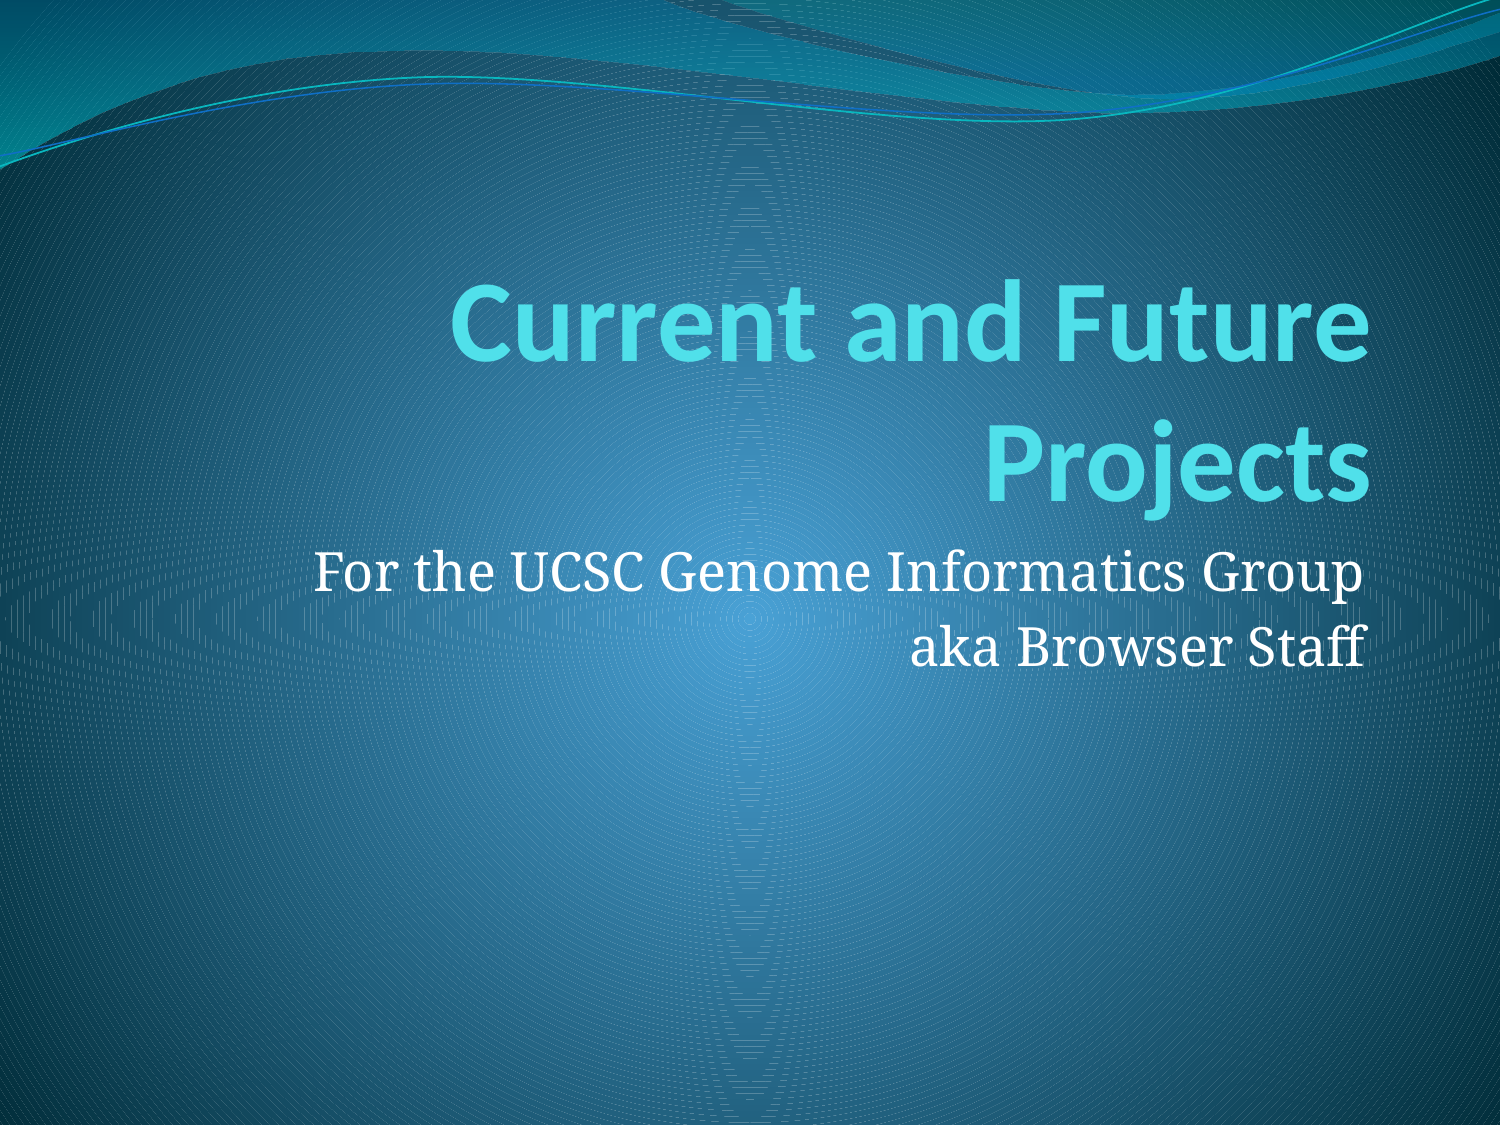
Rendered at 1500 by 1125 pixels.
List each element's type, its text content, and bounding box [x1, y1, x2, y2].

subtitle For the UCSC Genome Informatics Group aka Browser Staff [87, 529, 1376, 818]
title Current and Future Projects [87, 224, 1376, 525]
